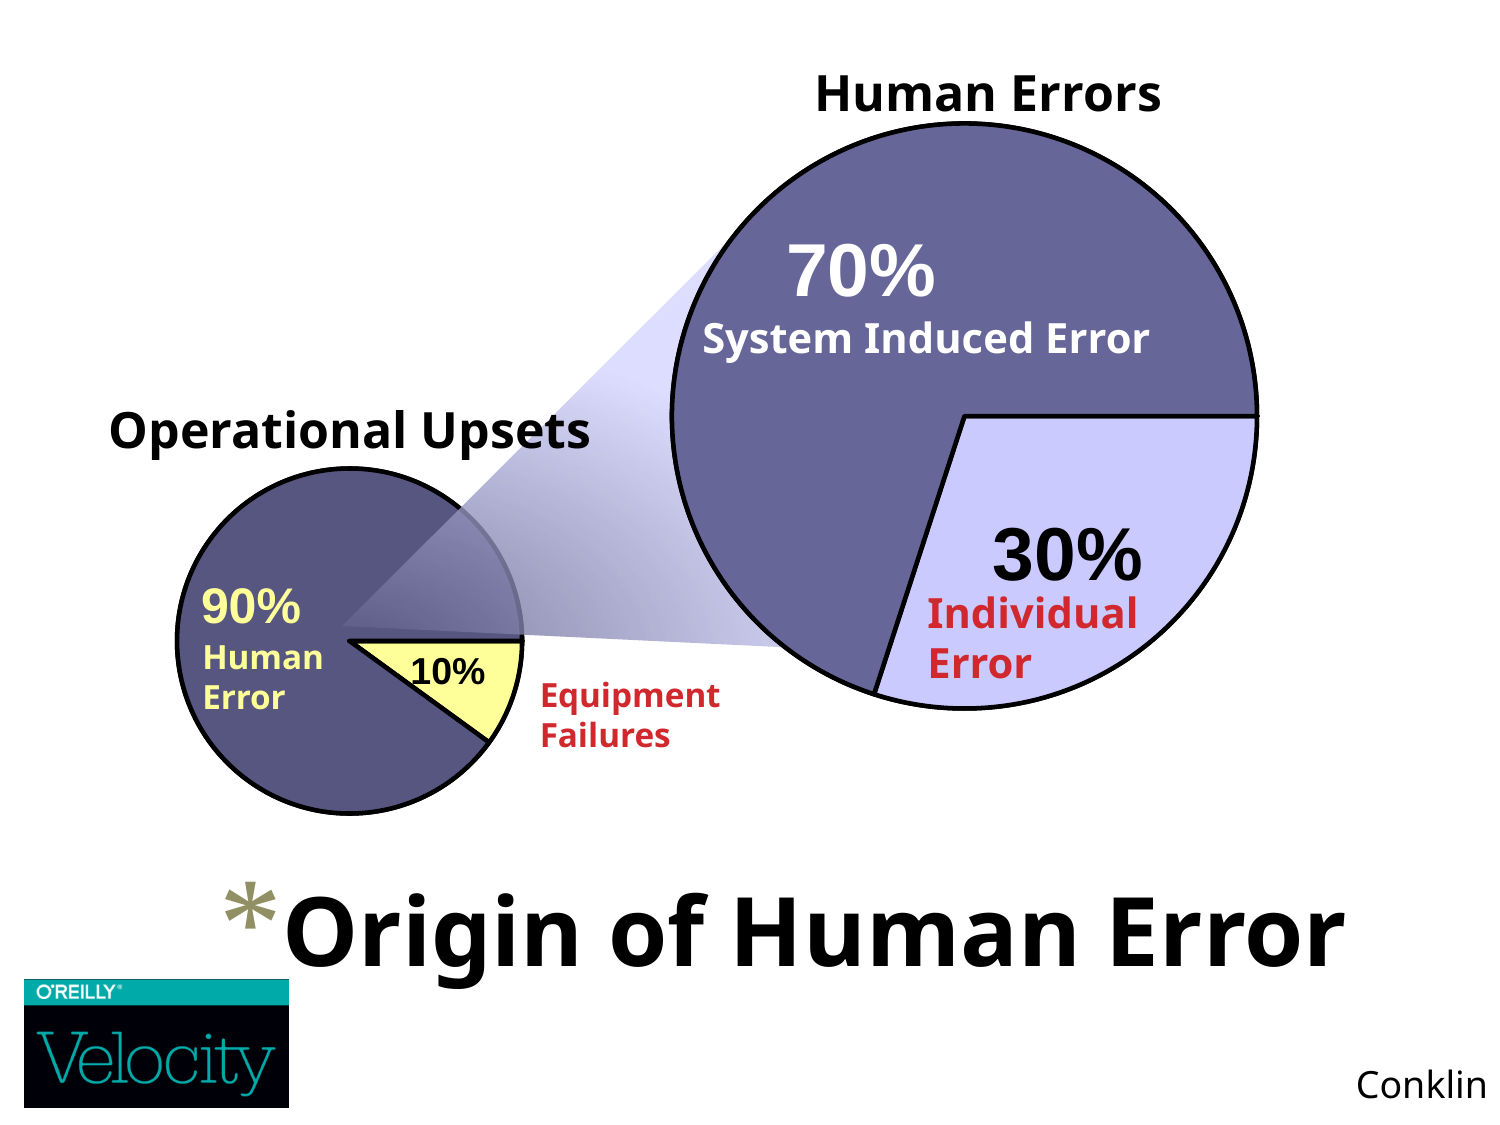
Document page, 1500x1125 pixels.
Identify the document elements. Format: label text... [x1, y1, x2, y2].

title Origin of Human Error [93, 899, 1363, 1051]
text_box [74, 53, 1465, 891]
picture [24, 979, 289, 1108]
text_box Conklin [1341, 1053, 1500, 1114]
